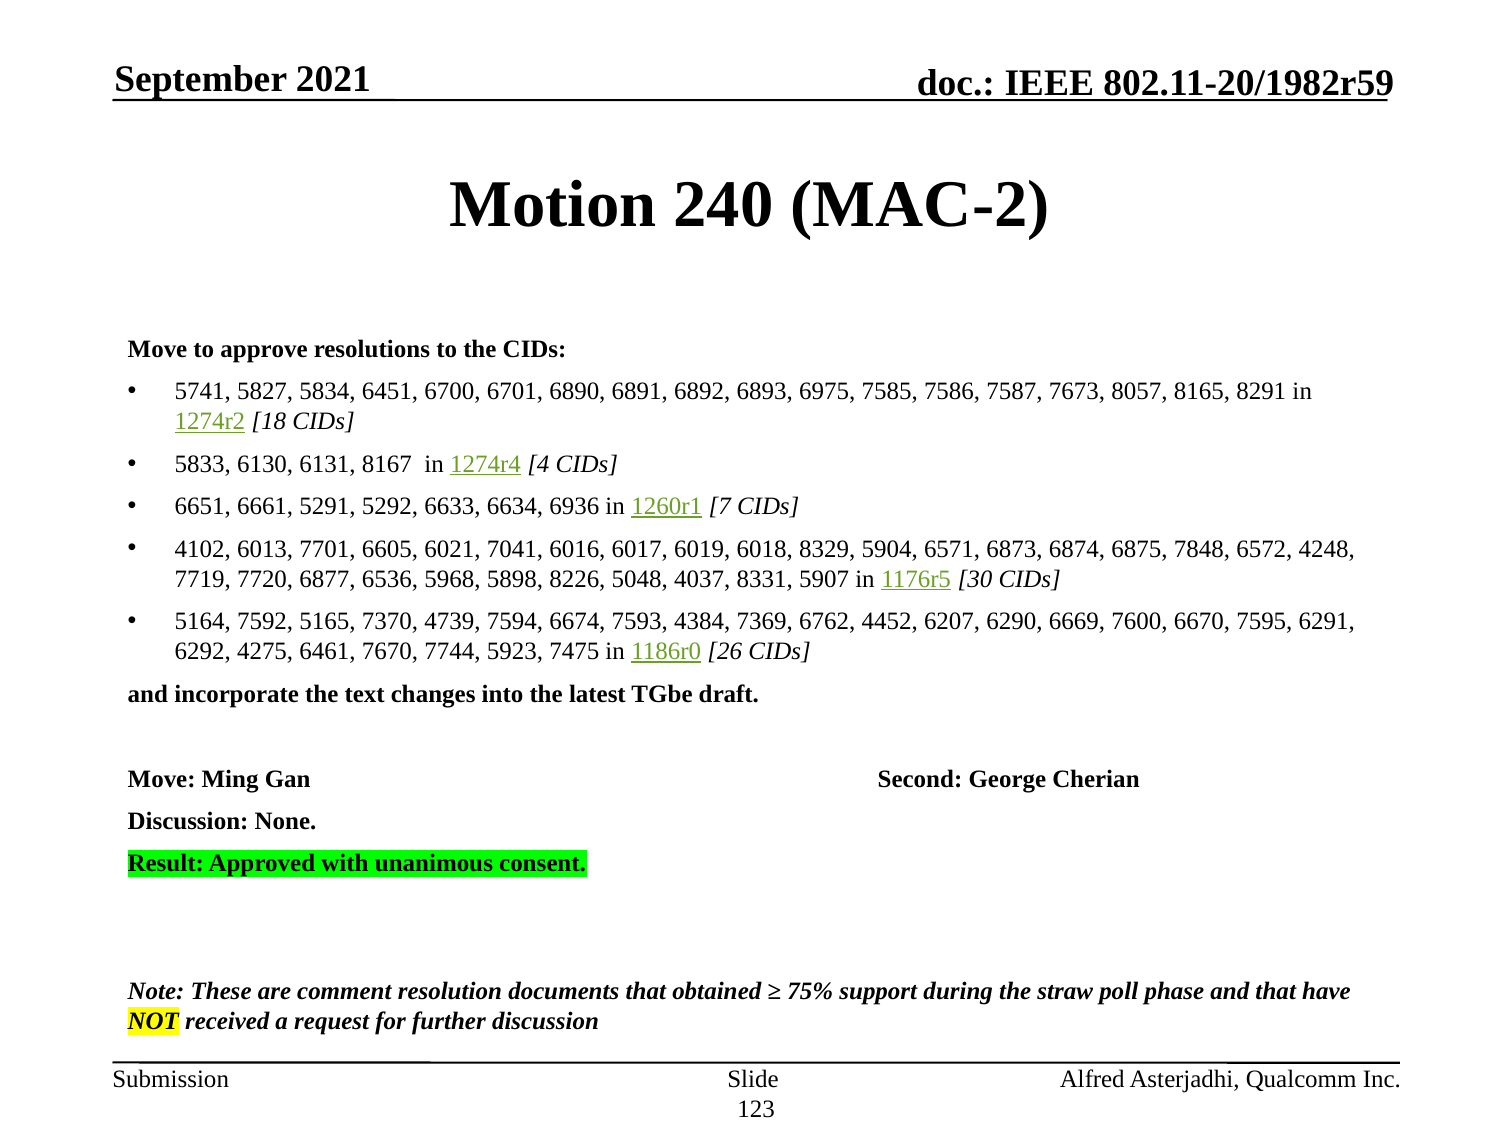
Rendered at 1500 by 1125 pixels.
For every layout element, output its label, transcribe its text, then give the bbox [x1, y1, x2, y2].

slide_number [114, 54, 423, 100]
list Move to approve resolutions to the CIDs: 5741, 5827, 5834, 6451, 6700, 6701, 6890, 6891, 6892, 6893, 6975, 7585, 7586, 7587, 7673, 8057, 8165, 8291 in 1274r2 [18 CIDs] 5833, 6130, 6131, 8167 in 1274r4 [4 CIDs] 6651, 6661, 5291, 5292, 6633, 6634, 6936 in 1260r1 [7 CIDs] 4102, 6013, 7701, 6605, 6021, 7041, 6016, 6017, 6019, 6018, 8329, 5904, 6571, 6873, 6874, 6875, 7848, 6572, 4248, 7719, 7720, 6877, 6536, 5968, 5898, 8226, 5048, 4037, 8331, 5907 in 1176r5 [30 CIDs] 5164, 7592, 5165, 7370, 4739, 7594, 6674, 7593, 4384, 7369, 6762, 4452, 6207, 6290, 6669, 7600, 6670, 7595, 6291, 6292, 4275, 6461, 7670, 7744, 5923, 7475 in 1186r0 [26 CIDs] and incorporate the text changes into the latest TGbe draft. Move: Ming Gan Second: George Cherian Discussion: None. Result: Approved with unanimous consent. Note: These are comment resolution documents that obtained ≥ 75% support during the straw poll phase and that have NOT received a request for further discussion [112, 324, 1388, 1063]
footer Alfred Asterjadhi, Qualcomm Inc. [878, 1061, 1402, 1093]
title Motion 240 (MAC-2) [112, 112, 1388, 288]
slide_number Slide 123 [712, 1061, 800, 1123]
